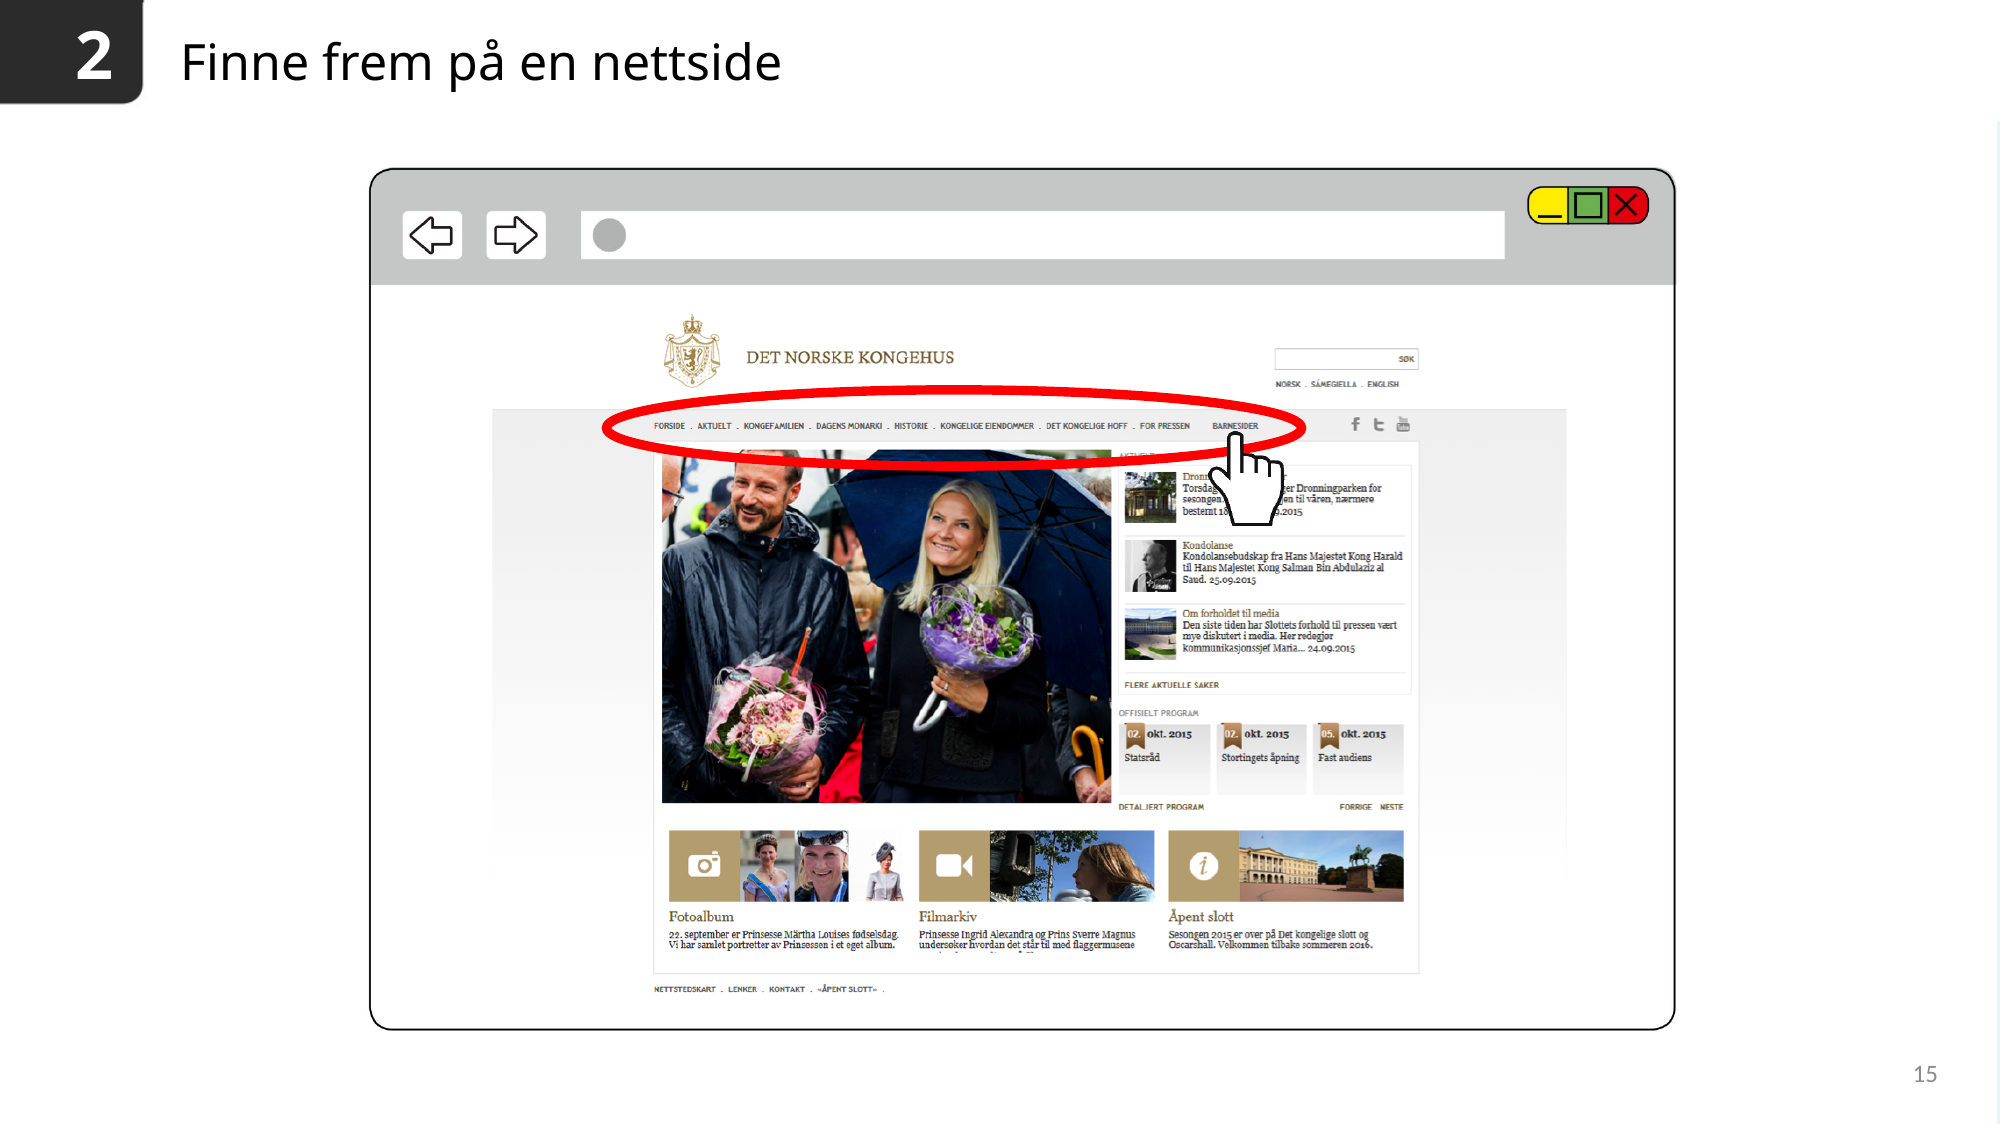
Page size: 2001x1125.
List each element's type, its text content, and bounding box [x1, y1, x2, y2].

picture [0, 0, 2000, 1124]
title Finne frem på en nettside [188, 34, 1864, 95]
text_box 2 [60, 20, 188, 95]
slide_number 15 [1733, 1042, 1954, 1103]
